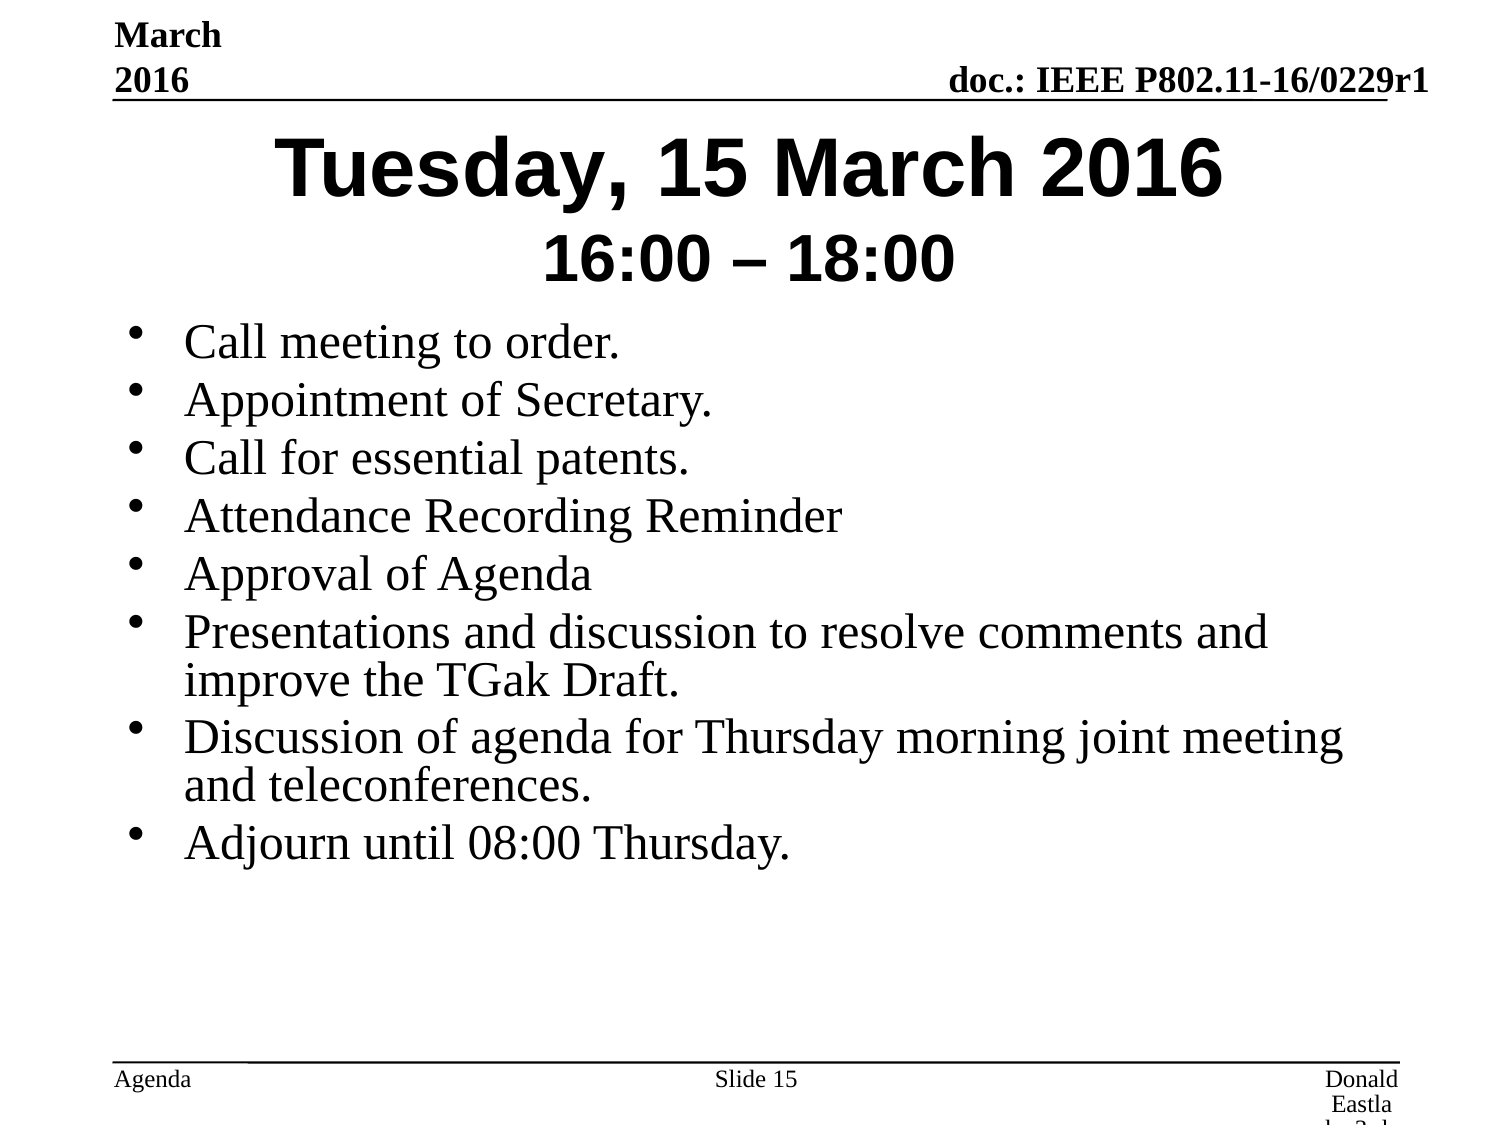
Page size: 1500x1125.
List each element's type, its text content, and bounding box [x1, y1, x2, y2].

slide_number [114, 54, 290, 100]
footer Donald Eastlake 3rd, Huawei Technologies [1325, 1063, 1402, 1093]
slide_number Slide 15 [712, 1063, 800, 1093]
list Call meeting to order. Appointment of Secretary. Call for essential patents. Attendance Recording Reminder Approval of Agenda Presentations and discussion to resolve comments and improve the TGak Draft. Discussion of agenda for Thursday morning joint meeting and teleconferences. Adjourn until 08:00 Thursday. [112, 312, 1413, 1063]
title Tuesday, 15 March 2016 16:00 – 18:00 [112, 112, 1388, 288]
